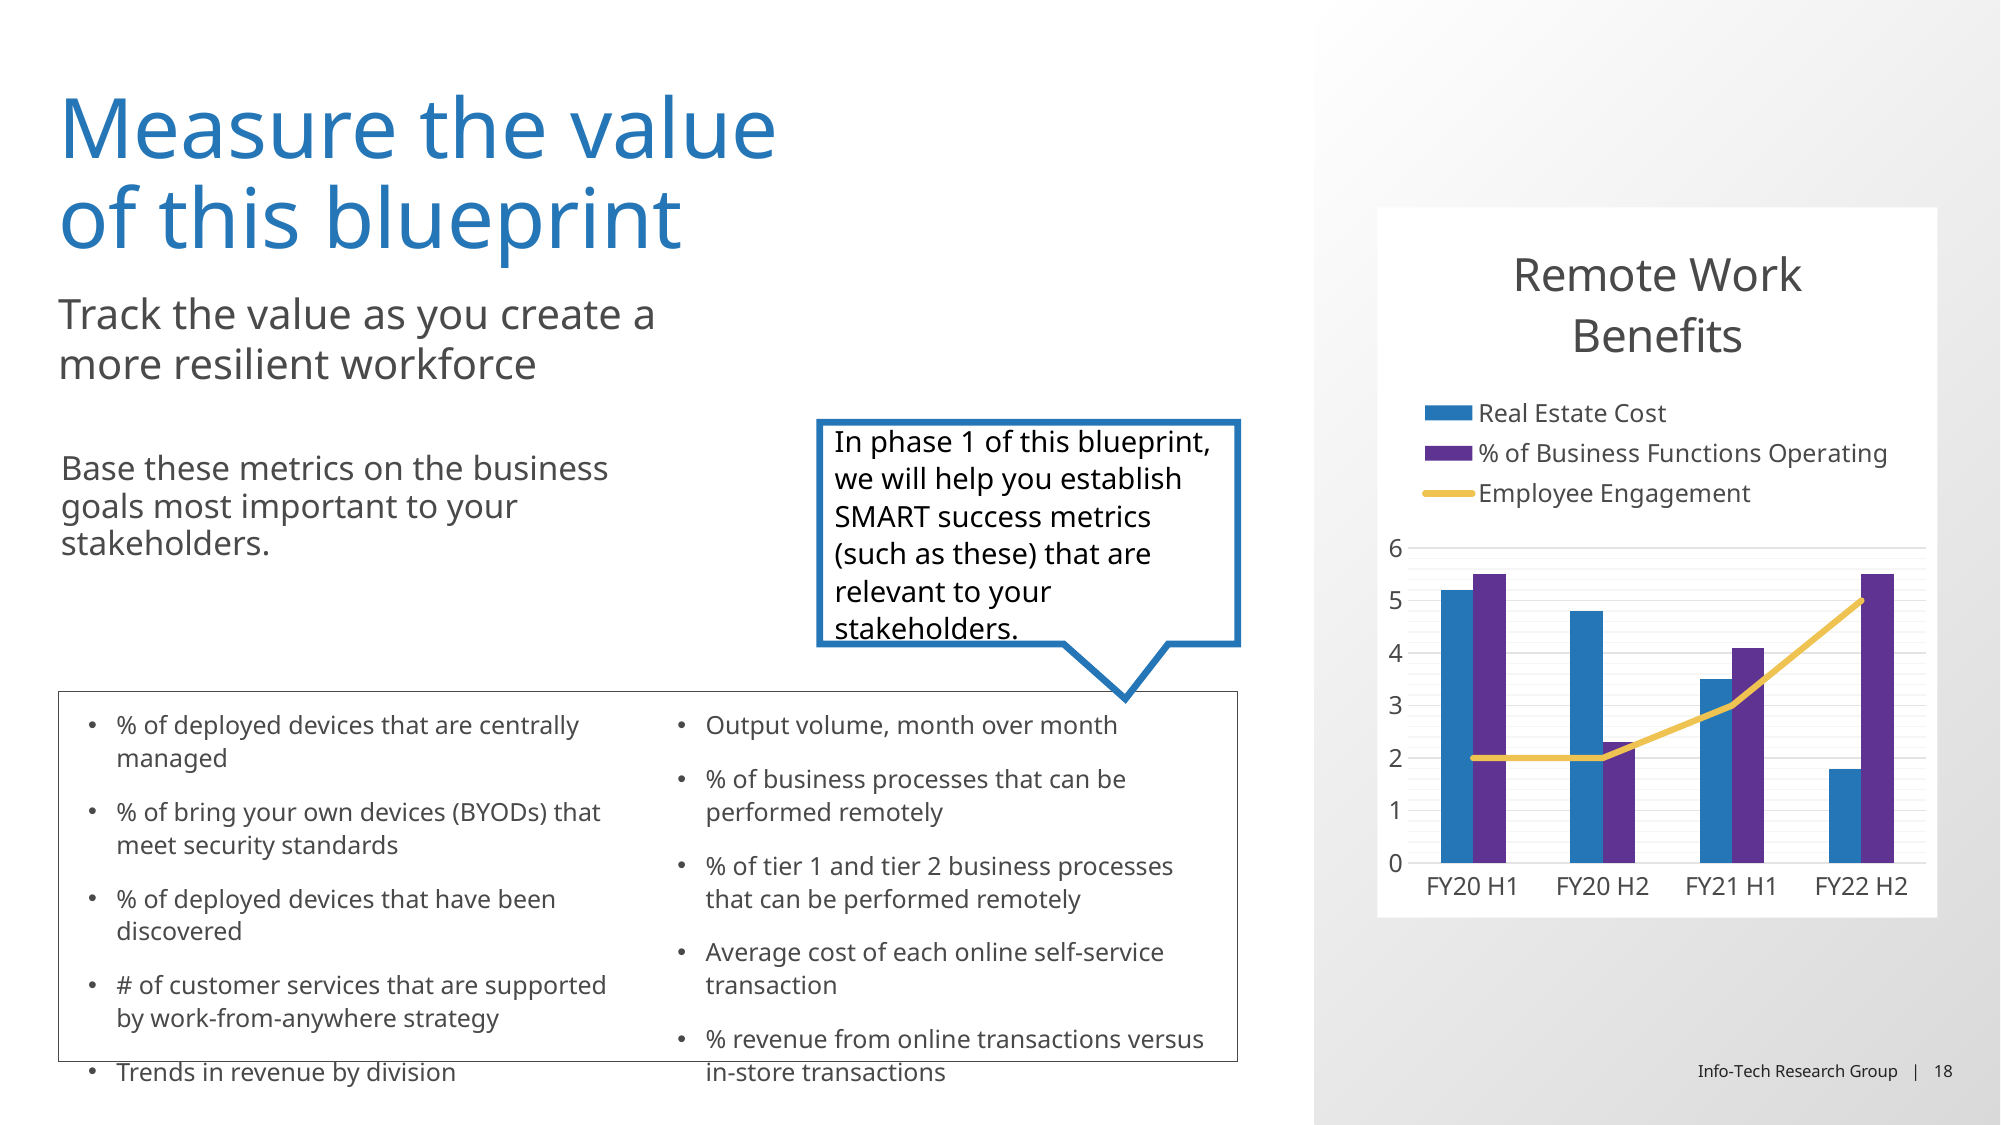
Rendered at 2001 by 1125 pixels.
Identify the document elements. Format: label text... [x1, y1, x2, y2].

title Measure the value of this blueprint [58, 86, 854, 273]
text_box Base these metrics on the business goals most important to your stakeholders. [60, 450, 667, 563]
text_box In phase 1 of this blueprint, we will help you establish SMART success metrics (such as these) that are relevant to your stakeholders. [818, 421, 1239, 701]
text_box % of deployed devices that are centrally managed % of bring your own devices (BYODs) that meet security standards % of deployed devices that have been discovered # of customer services that are supported by work-from-anywhere strategy Trends in revenue by division Output volume, month over month % of business processes that can be performed remotely % of tier 1 and tier 2 business processes that can be performed remotely Average cost of each online self-service transaction % revenue from online transactions versus in-store transactions [58, 691, 1238, 1062]
text_box Track the value as you create a more resilient workforce [58, 288, 750, 396]
chart [1377, 207, 1938, 918]
